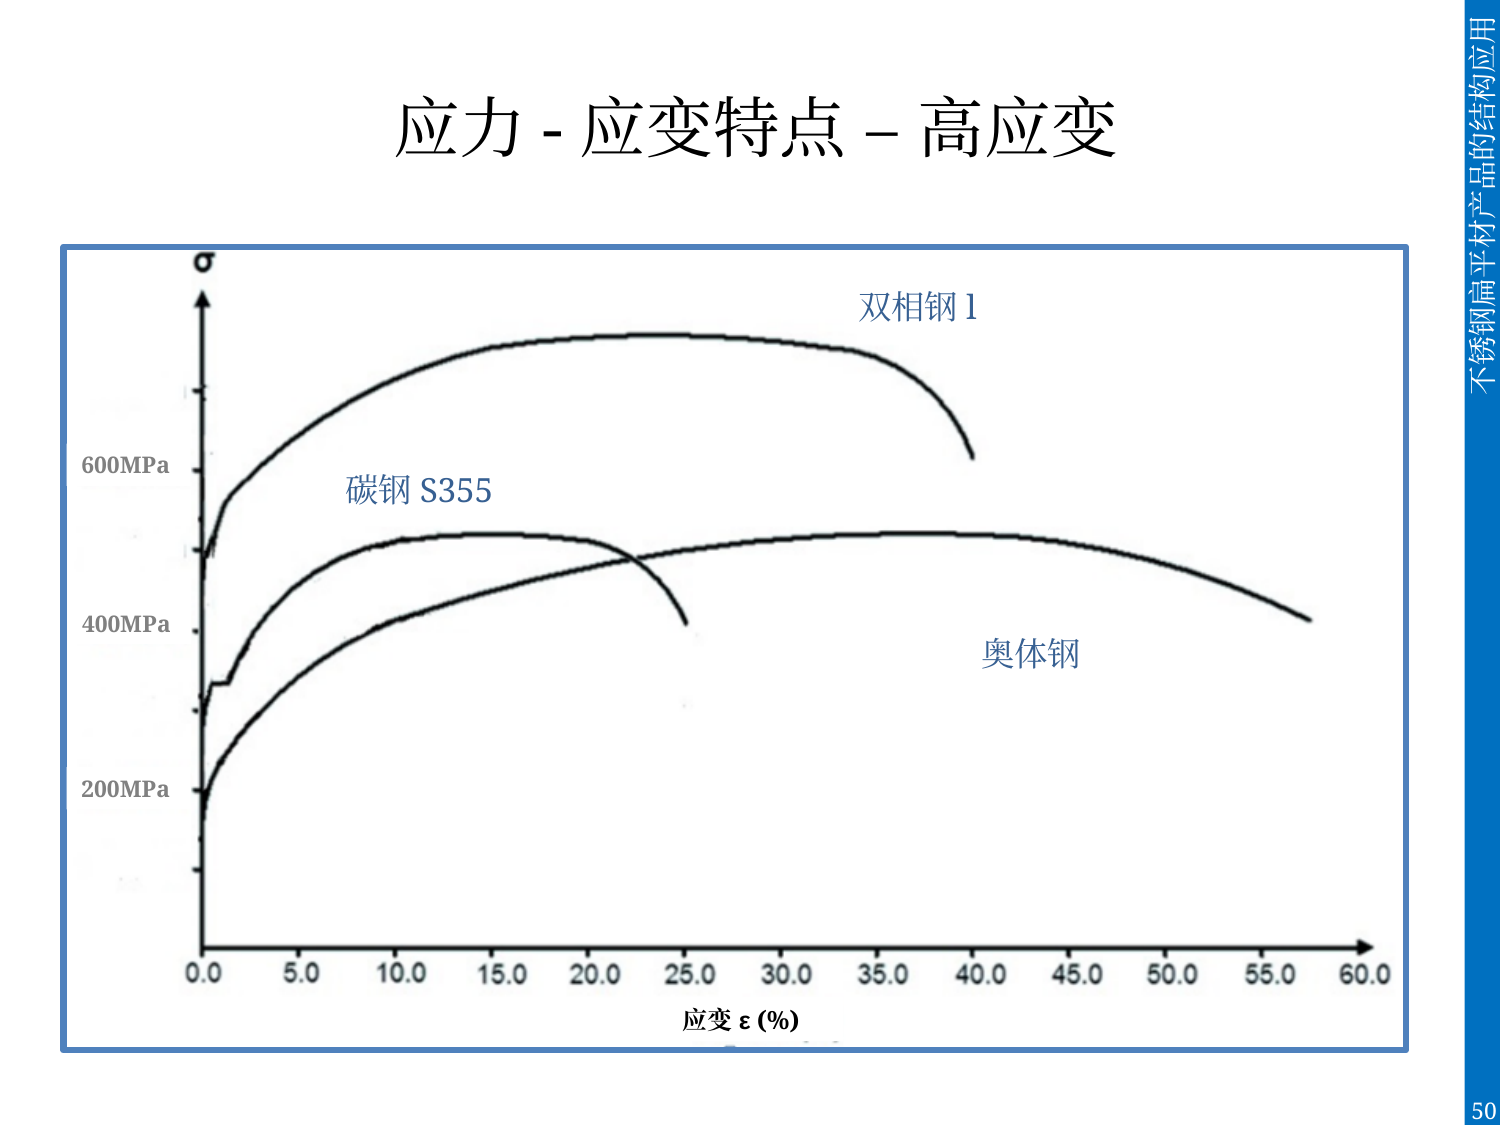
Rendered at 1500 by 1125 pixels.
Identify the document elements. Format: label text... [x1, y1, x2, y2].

picture [66, 249, 1404, 1048]
slide_number 50 [1446, 1082, 1500, 1125]
title 应力-应变特点 – 高应变 [41, 29, 1471, 222]
